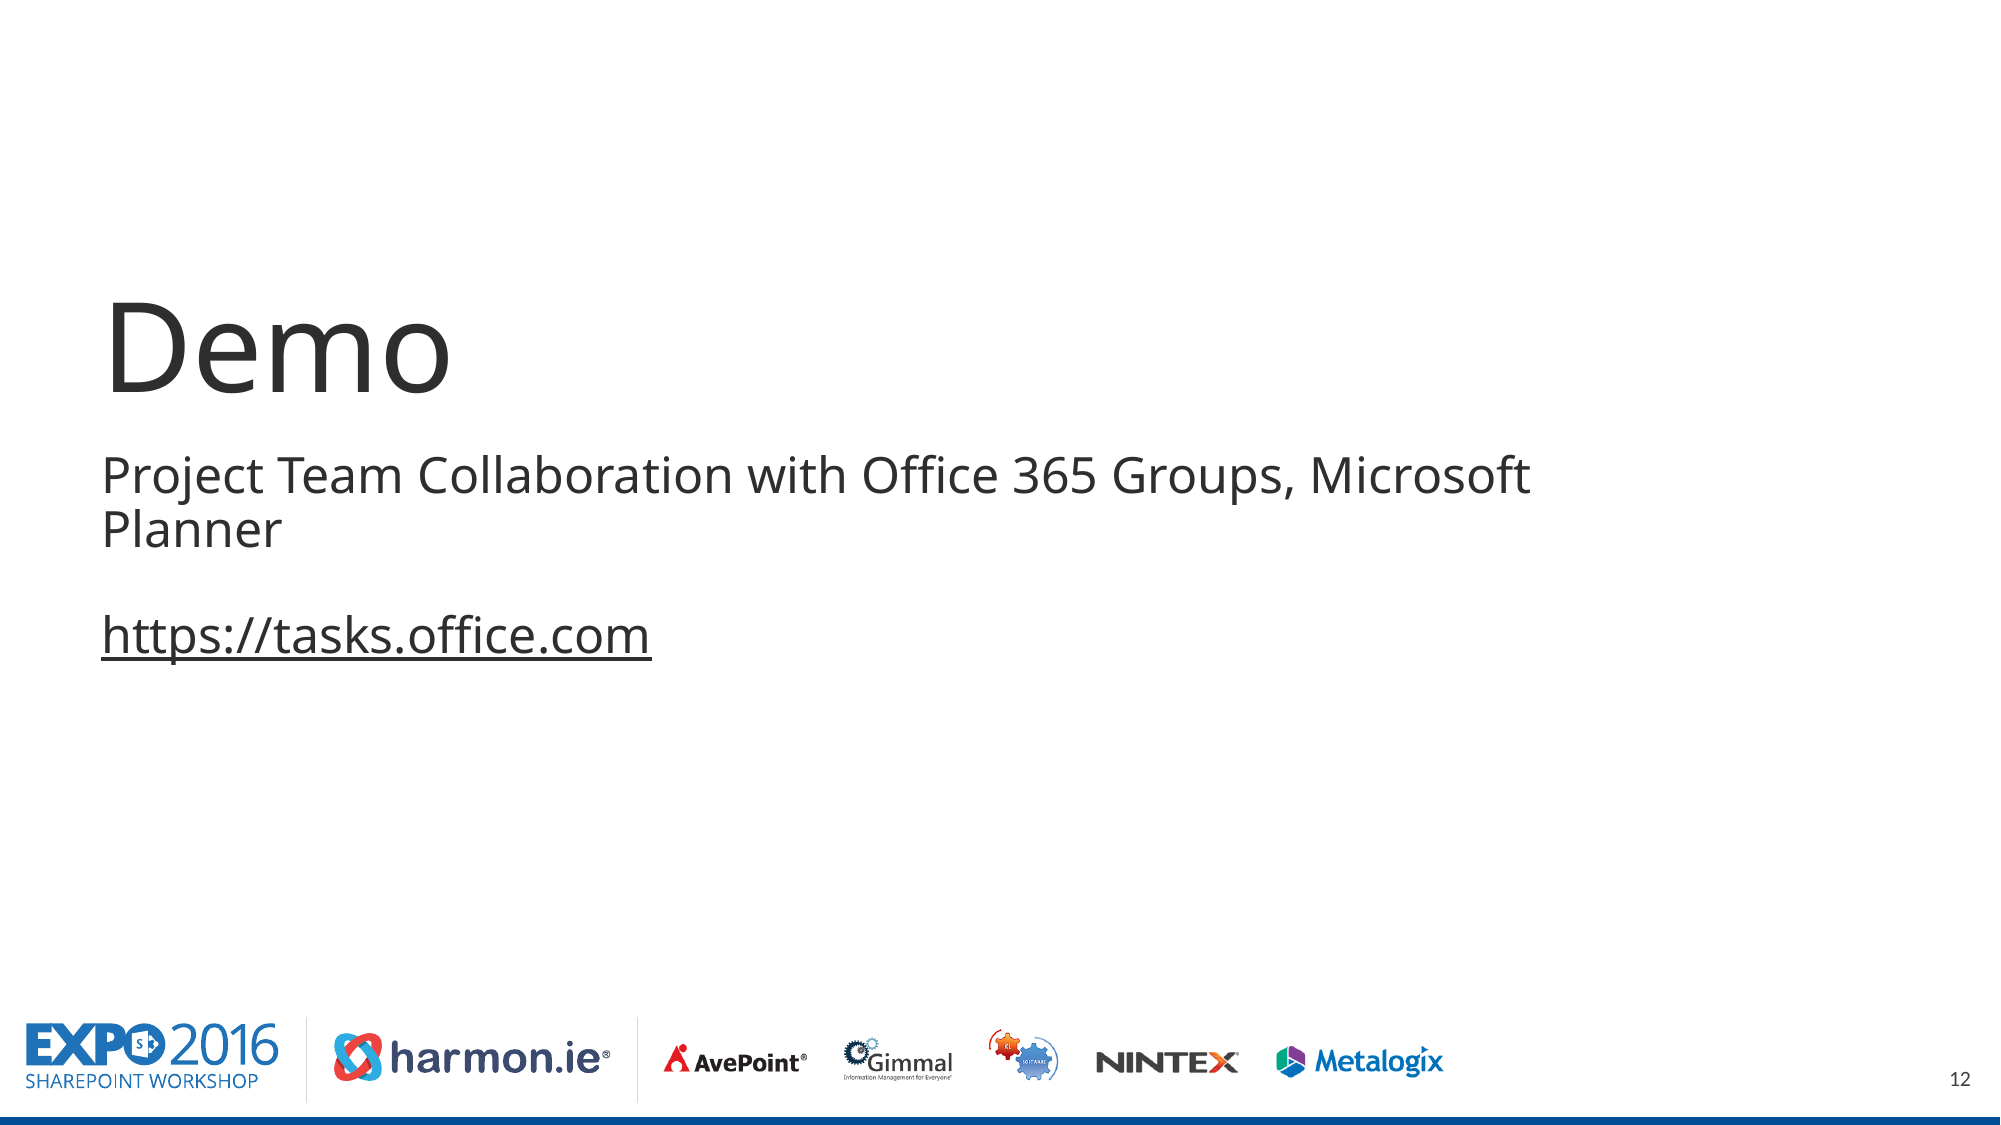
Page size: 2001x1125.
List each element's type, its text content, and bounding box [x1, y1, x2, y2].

slide_number 12 [1919, 1047, 1987, 1108]
subtitle Project Team Collaboration with Office 365 Groups, Microsoft Planner https://tasks.office.com [86, 442, 1586, 563]
title Demo [86, 35, 1721, 428]
picture [658, 1020, 1455, 1089]
